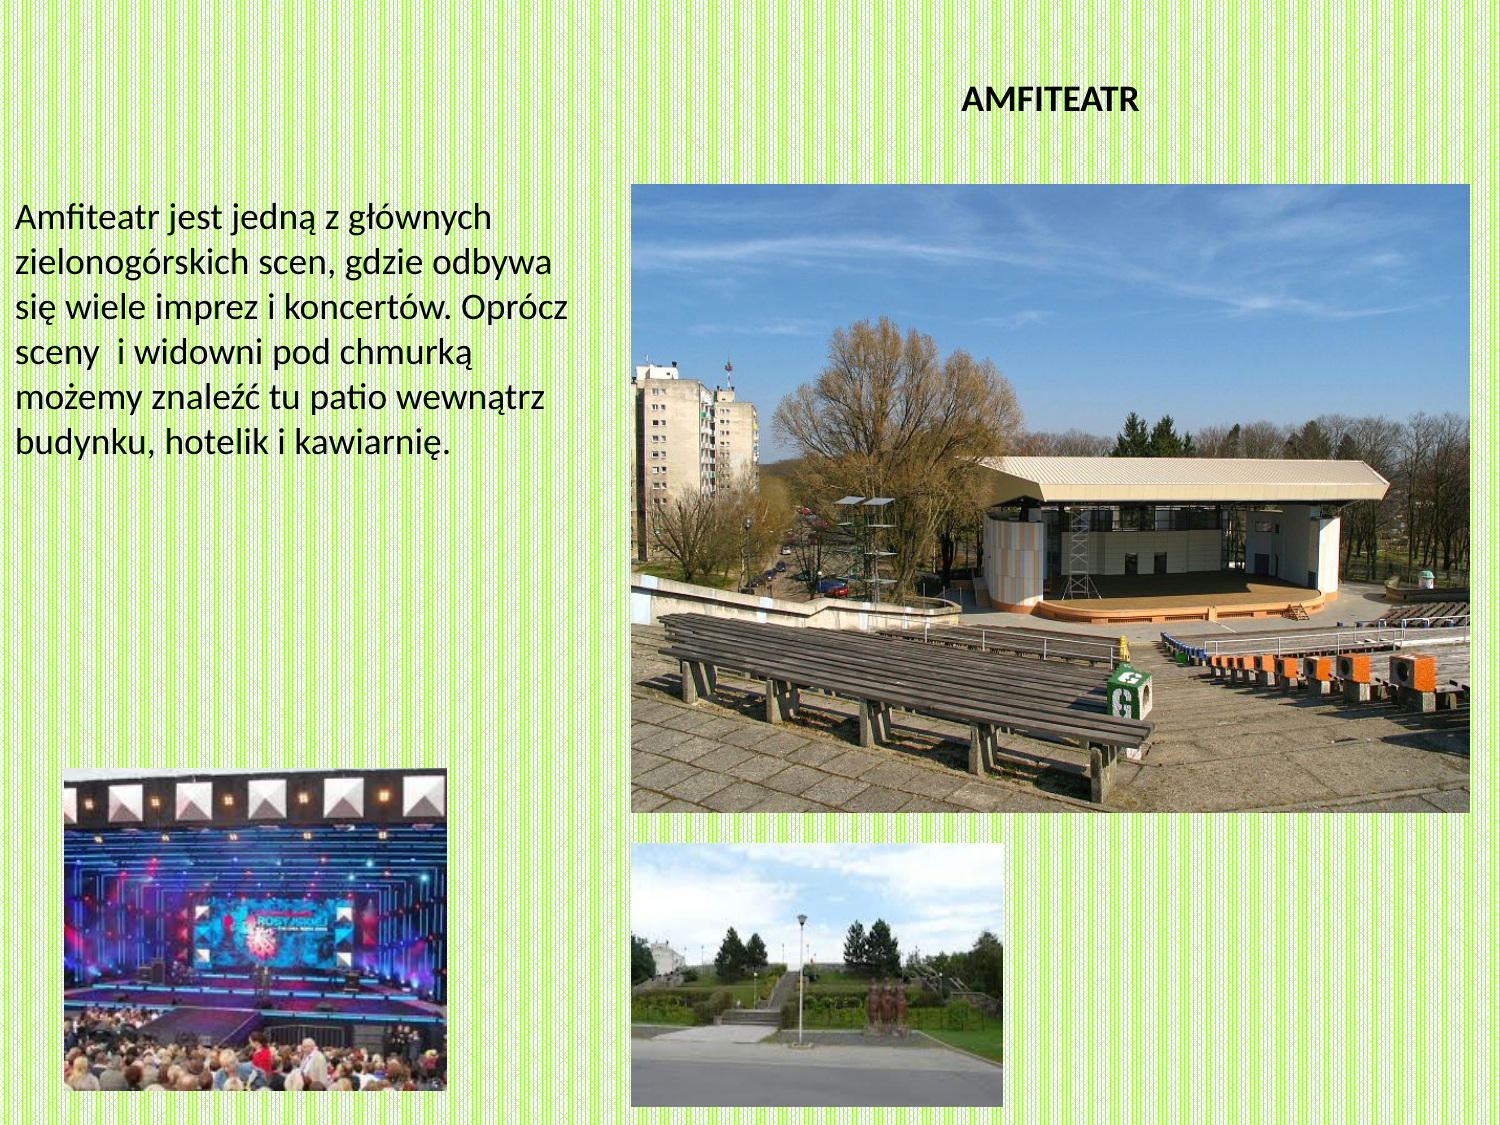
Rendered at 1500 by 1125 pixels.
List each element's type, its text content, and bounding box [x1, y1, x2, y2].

picture [64, 768, 447, 1092]
picture [631, 184, 1470, 813]
text_box Amfiteatr jest jedną z głównych zielonogórskich scen, gdzie odbywa się wiele imprez i koncertów. Oprócz sceny i widowni pod chmurką możemy znaleźć tu patio wewnątrz budynku, hotelik i kawiarnię. [0, 184, 609, 470]
text_box AMFITEATR [631, 66, 1470, 127]
picture [631, 843, 1003, 1107]
